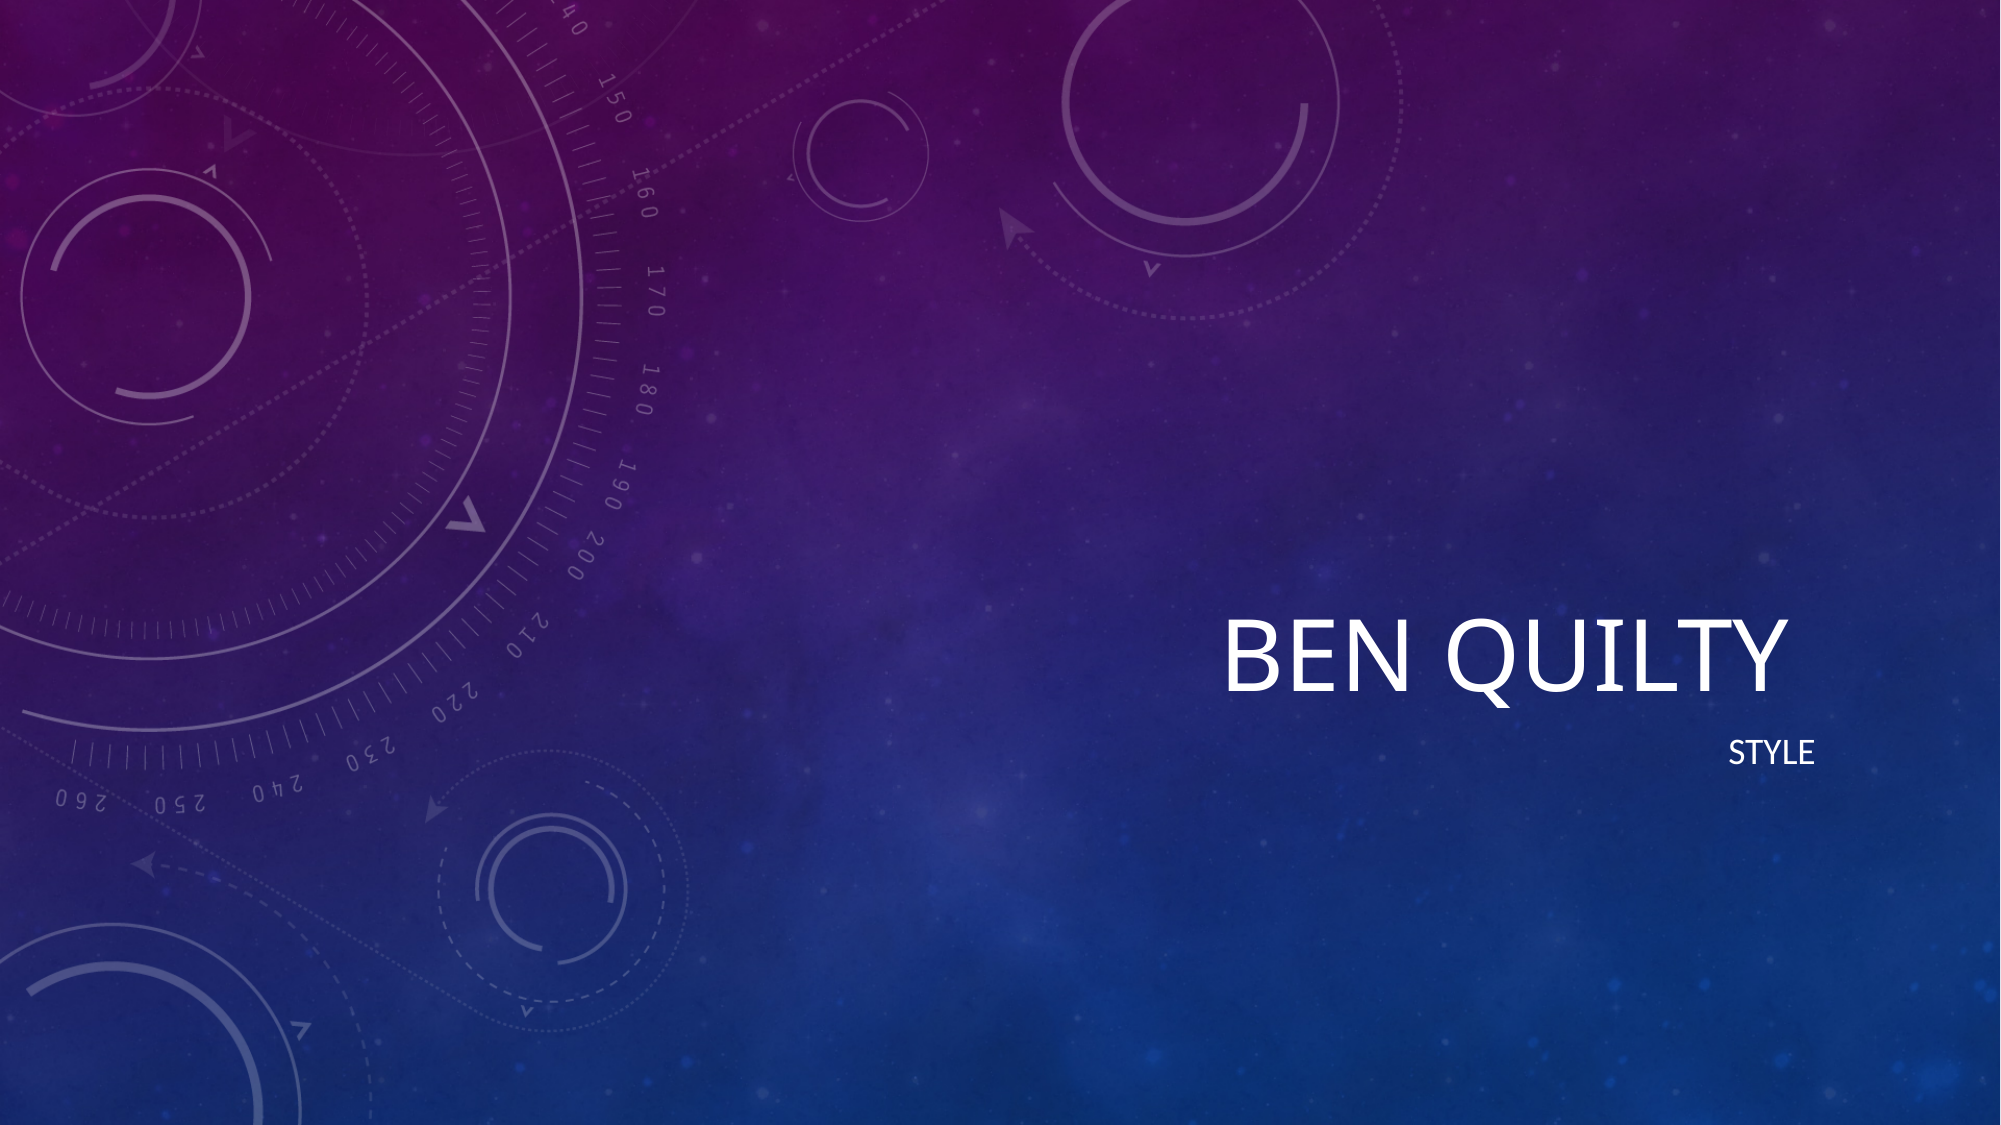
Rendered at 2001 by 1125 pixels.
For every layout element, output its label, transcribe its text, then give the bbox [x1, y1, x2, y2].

picture [0, 0, 2001, 1125]
title Ben quilty [650, 322, 1831, 719]
subtitle Style [650, 719, 1831, 950]
